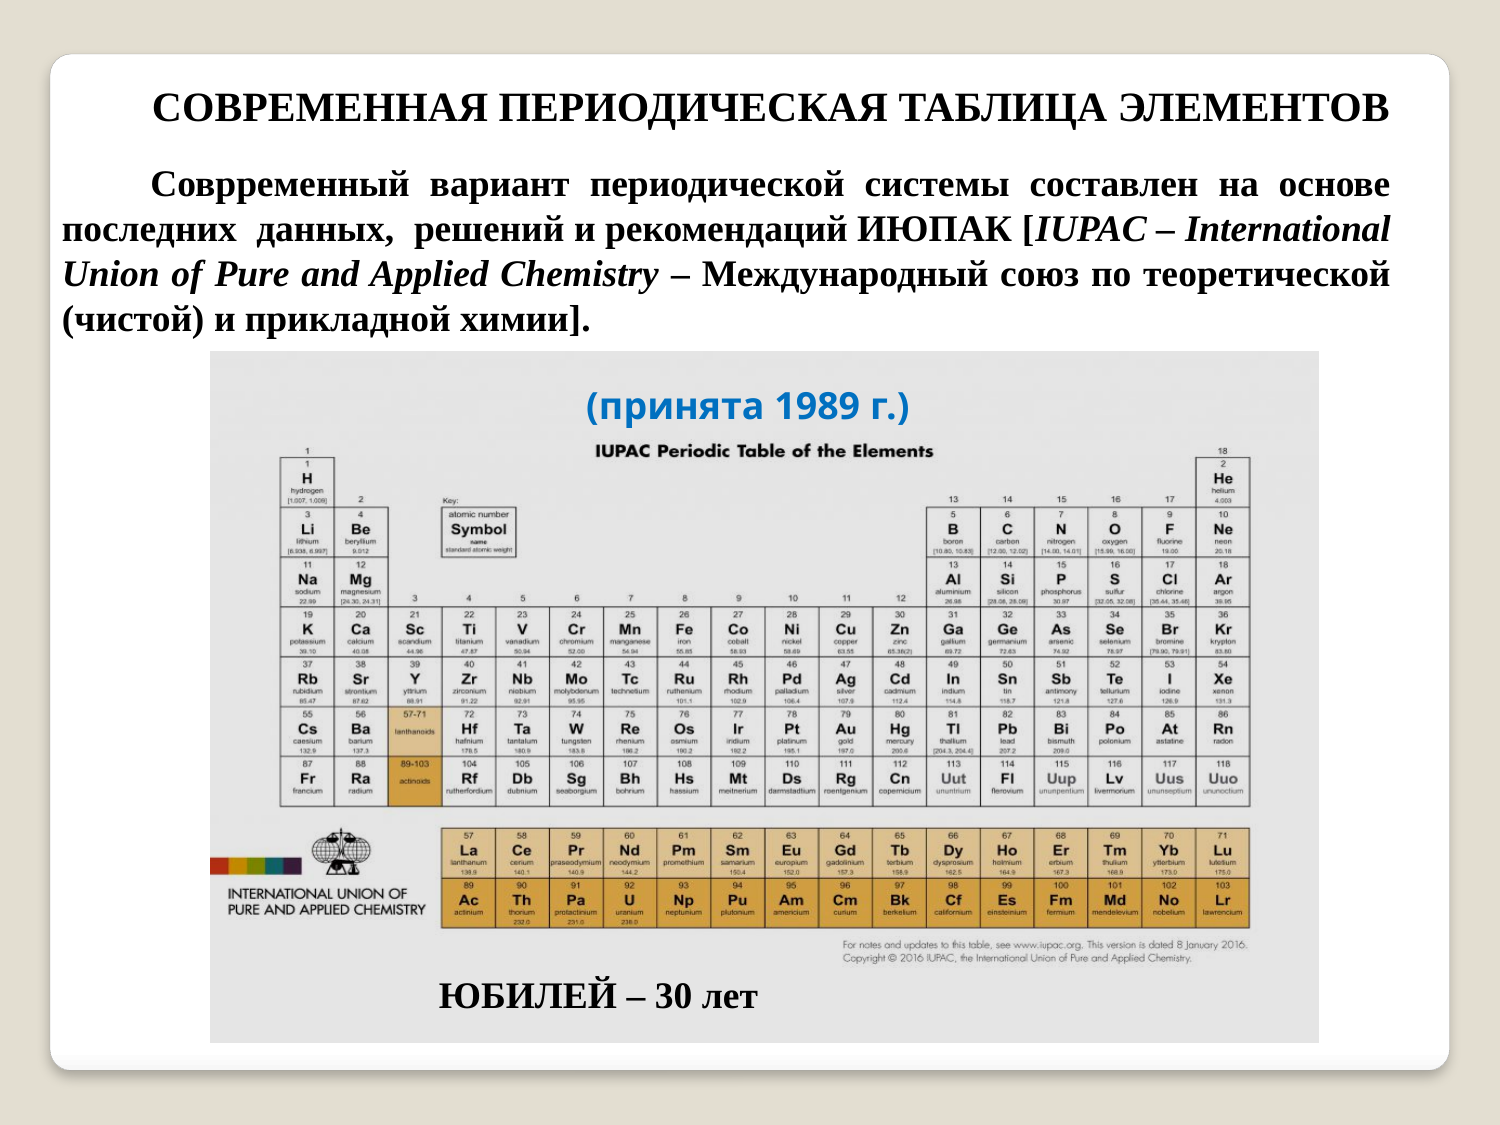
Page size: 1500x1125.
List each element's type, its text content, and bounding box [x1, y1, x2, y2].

text_box СОВРЕМЕННАЯ ПЕРИОДИЧЕСКАЯ ТАБЛИЦА ЭЛЕМЕНТОВ Совpременный ваpиант периодической системы составлен на основе последних данных, решений и рекомендаций ИЮПАК [IUPAC – International Union of Pure and Applied Chemistry – Международный союз по теоретической (чистой) и прикладной химии]. [46, 71, 1407, 392]
picture [210, 351, 1319, 1044]
